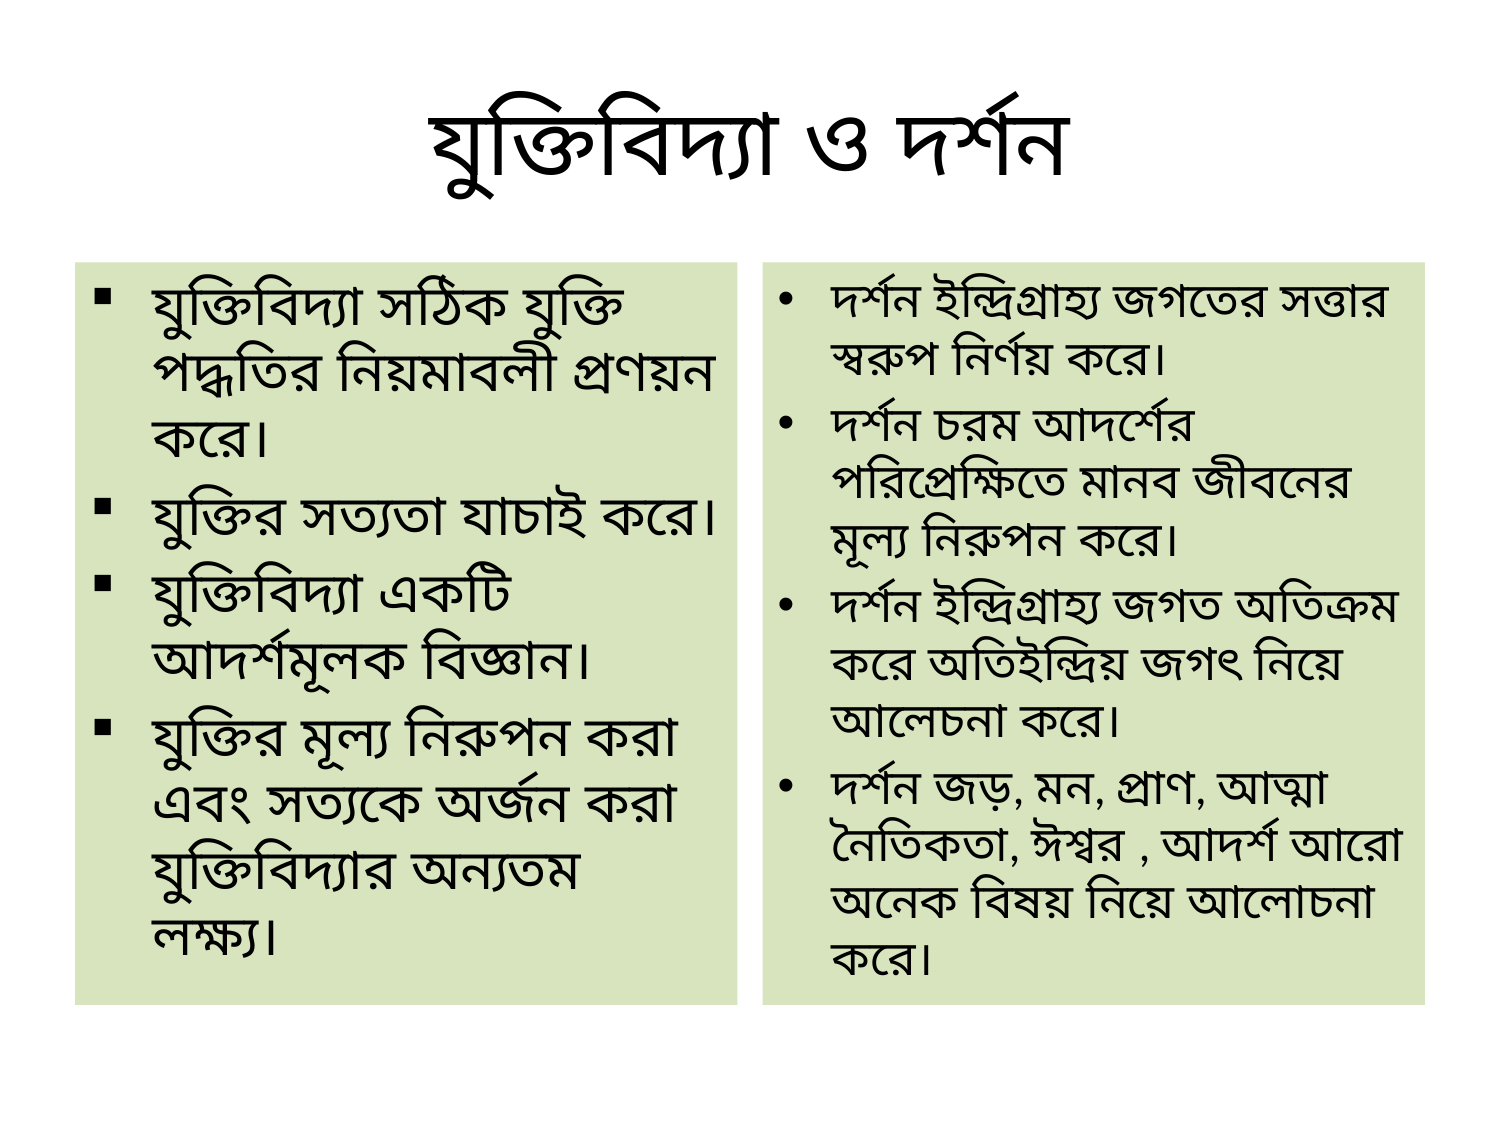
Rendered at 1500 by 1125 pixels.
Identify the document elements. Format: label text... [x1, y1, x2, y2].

title যুক্তিবিদ্যা ও দর্শন [75, 45, 1425, 233]
list দর্শন ইন্দ্রিগ্রাহ্য জগতের সত্তার স্বরুপ নির্ণয় করে। দর্শন চরম আদর্শের পরিপ্রেক্ষিতে মানব জীবনের মূল্য নিরুপন করে। দর্শন ইন্দ্রিগ্রাহ্য জগত অতিক্রম করে অতিইন্দ্রিয় জগৎ নিয়ে আলেচনা করে। দর্শন জড়, মন, প্রাণ, আত্মা নৈতিকতা, ঈশ্বর , আদর্শ আরো অনেক বিষয় নিয়ে আলোচনা করে। [762, 262, 1425, 1005]
list যুক্তিবিদ্যা সঠিক যুক্তি পদ্ধতির নিয়মাবলী প্রণয়ন করে। যুক্তির সত্যতা যাচাই করে। যুক্তিবিদ্যা একটি আদর্শমূলক বিজ্ঞান। যুক্তির মূল্য নিরুপন করা এবং সত্যকে অর্জন করা যুক্তিবিদ্যার অন্যতম লক্ষ্য। [75, 262, 738, 1005]
